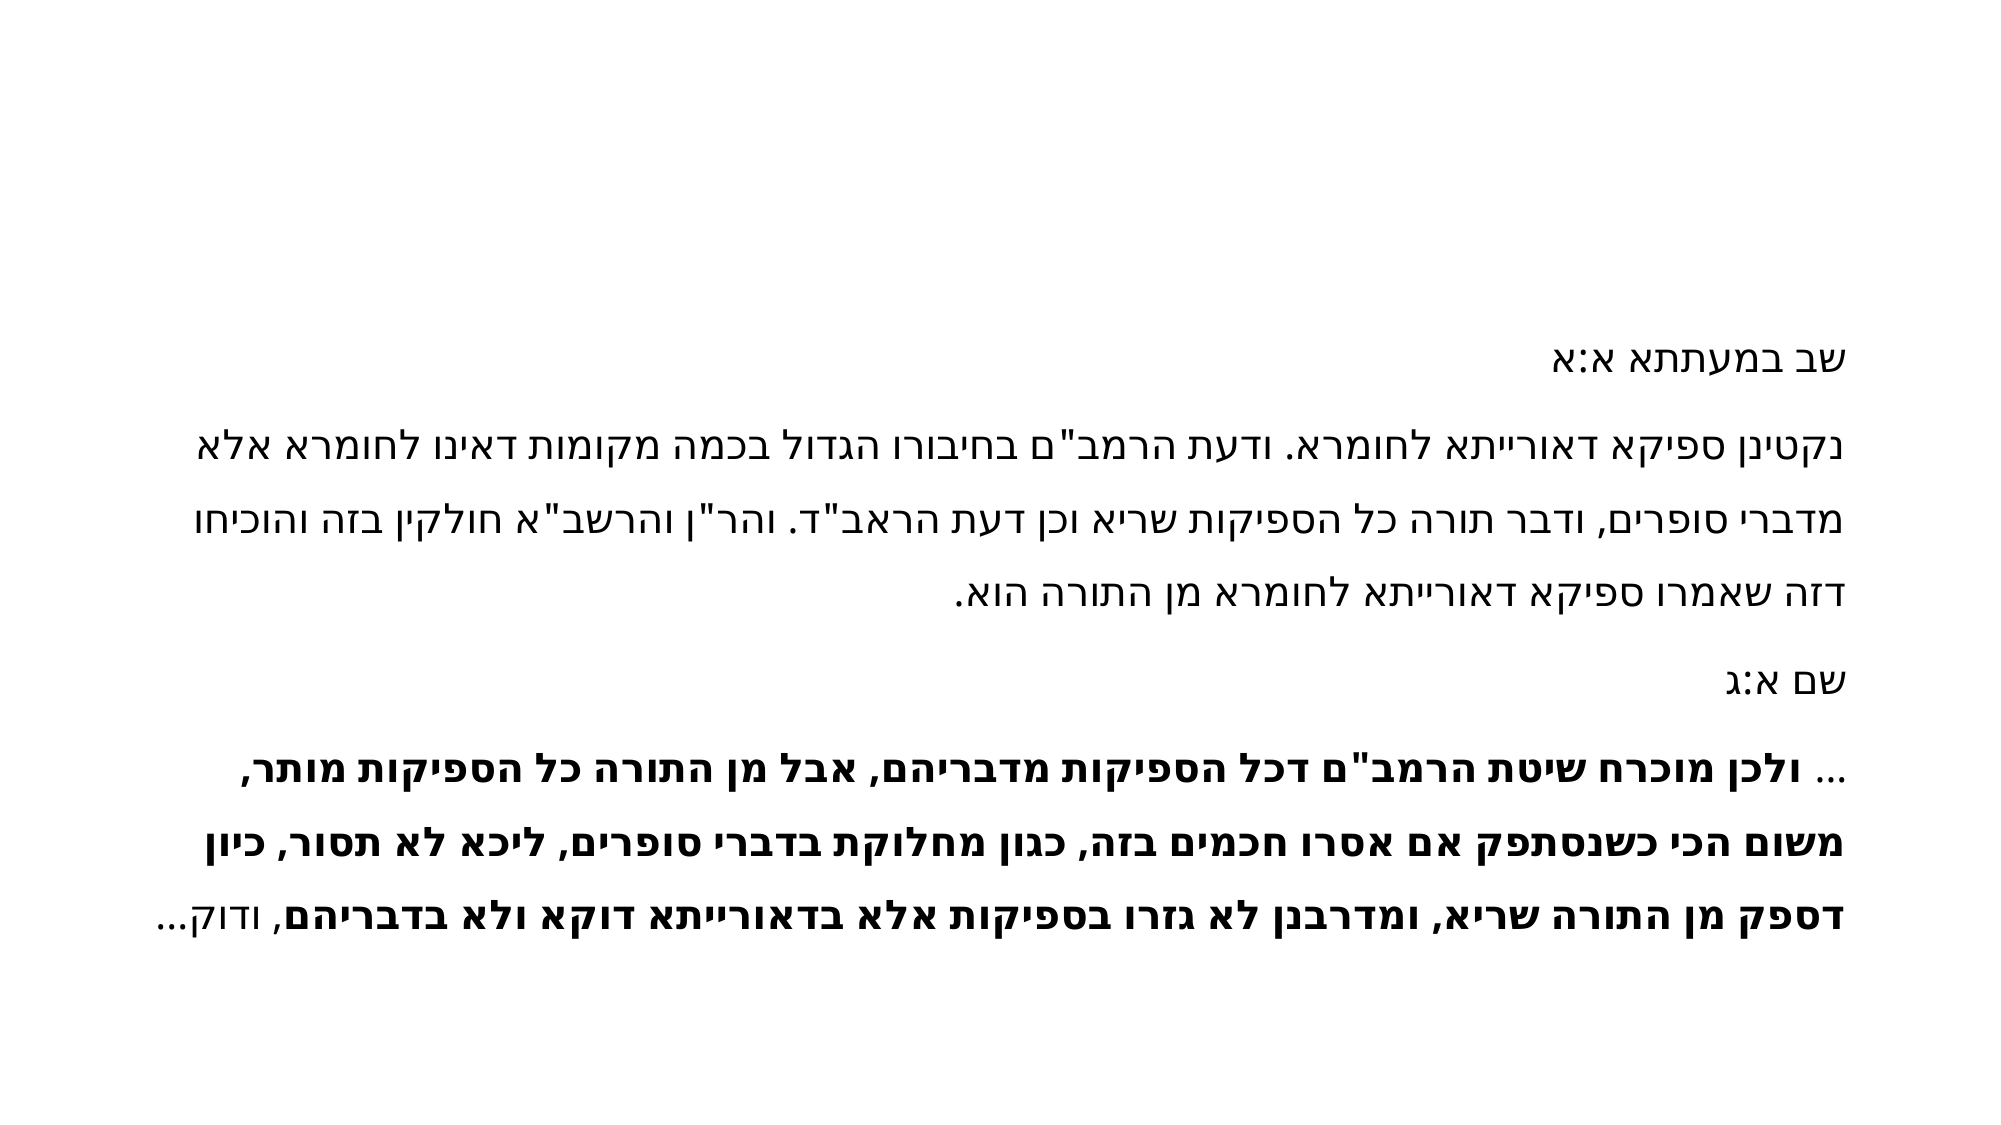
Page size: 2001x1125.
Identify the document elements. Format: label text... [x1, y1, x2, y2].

list שב במעתתא א:א נקטינן ספיקא דאורייתא לחומרא. ודעת הרמב"ם בחיבורו הגדול בכמה מקומות דאינו לחומרא אלא מדברי סופרים, ודבר תורה כל הספיקות שריא וכן דעת הראב"ד. והר"ן והרשב"א חולקין בזה והוכיחו דזה שאמרו ספיקא דאורייתא לחומרא מן התורה הוא. שם א:ג ... ולכן מוכרח שיטת הרמב"ם דכל הספיקות מדבריהם, אבל מן התורה כל הספיקות מותר, משום הכי כשנסתפק אם אסרו חכמים בזה, כגון מחלוקת בדברי סופרים, ליכא לא תסור, כיון דספק מן התורה שריא, ומדרבנן לא גזרו בספיקות אלא בדאורייתא דוקא ולא בדבריהם, ודוק... [137, 299, 1863, 1014]
